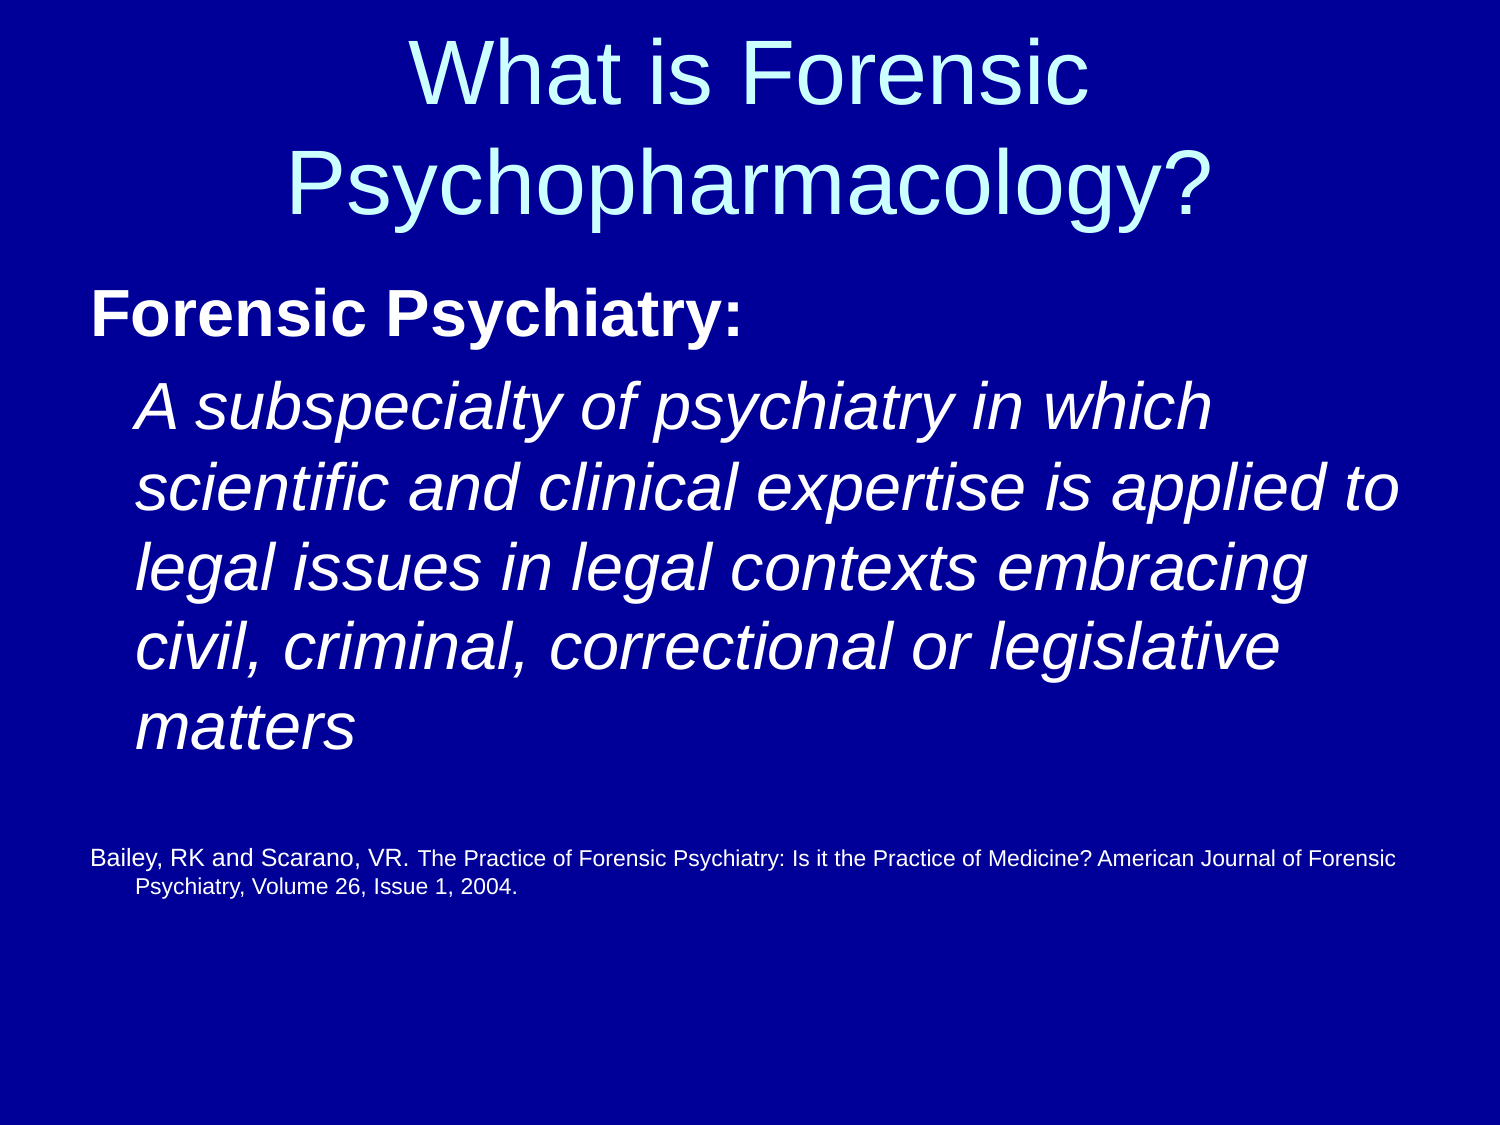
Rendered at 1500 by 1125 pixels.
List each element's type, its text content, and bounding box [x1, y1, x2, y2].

title What is Forensic Psychopharmacology? [74, 44, 1426, 201]
list Forensic Psychiatry: A subspecialty of psychiatry in which scientific and clinical expertise is applied to legal issues in legal contexts embracing civil, criminal, correctional or legislative matters Bailey, RK and Scarano, VR. The Practice of Forensic Psychiatry: Is it the Practice of Medicine? American Journal of Forensic Psychiatry, Volume 26, Issue 1, 2004. [74, 262, 1426, 1006]
